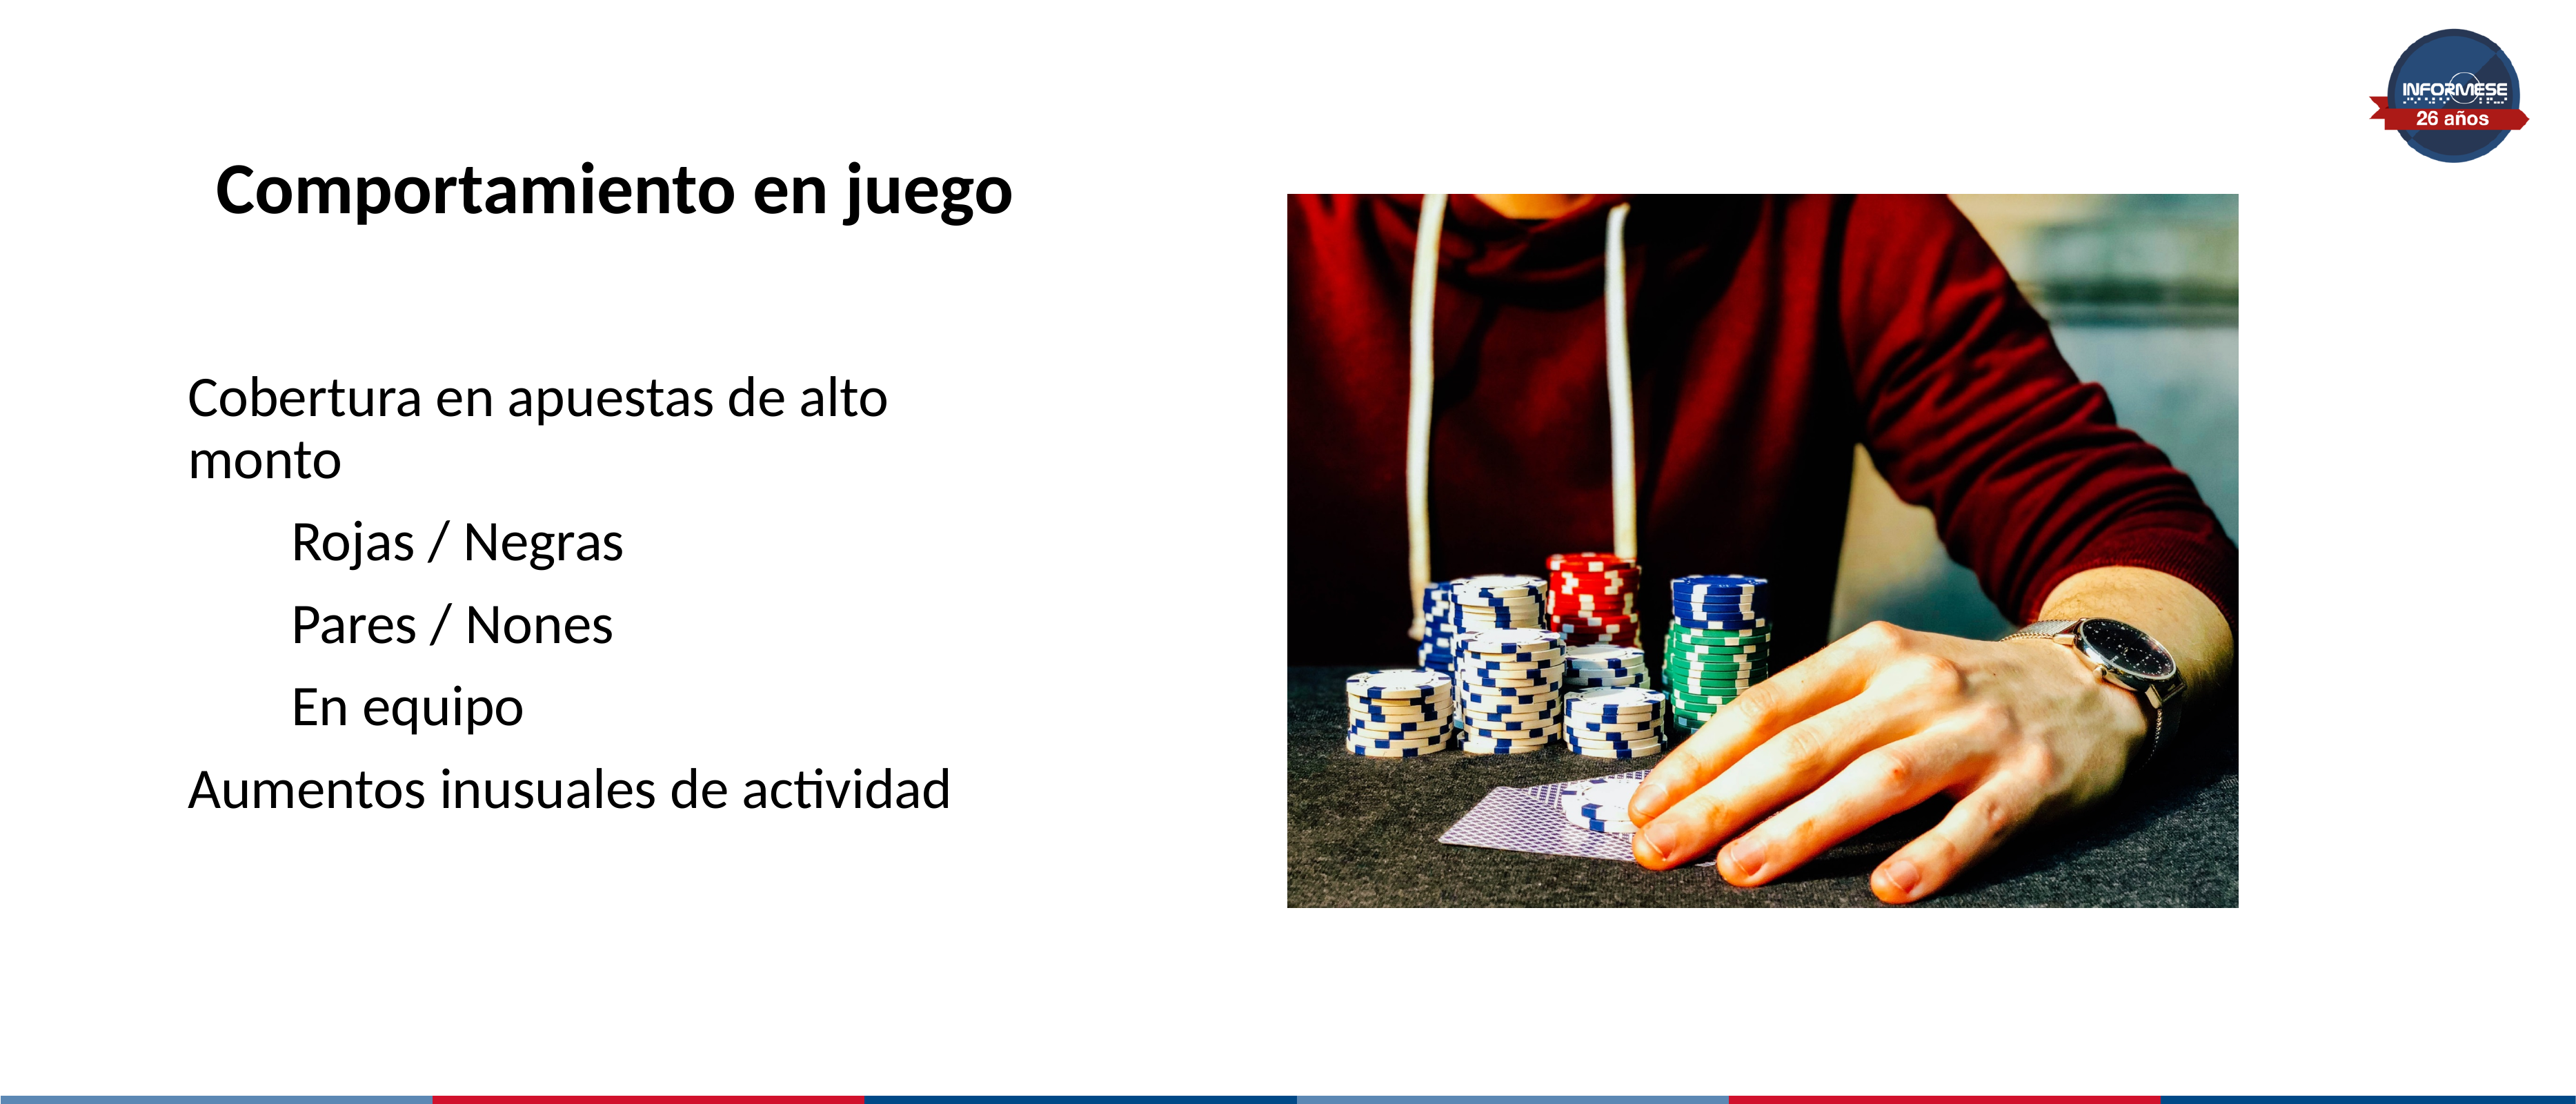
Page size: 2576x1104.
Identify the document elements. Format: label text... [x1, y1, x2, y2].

picture [2349, 21, 2548, 170]
title Comportamiento en juego [206, 151, 1146, 235]
list Cobertura en apuestas de alto monto Rojas / Negras Pares / Nones En equipo Aumentos inusuales de actividad [177, 361, 1009, 827]
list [1287, 194, 2239, 908]
